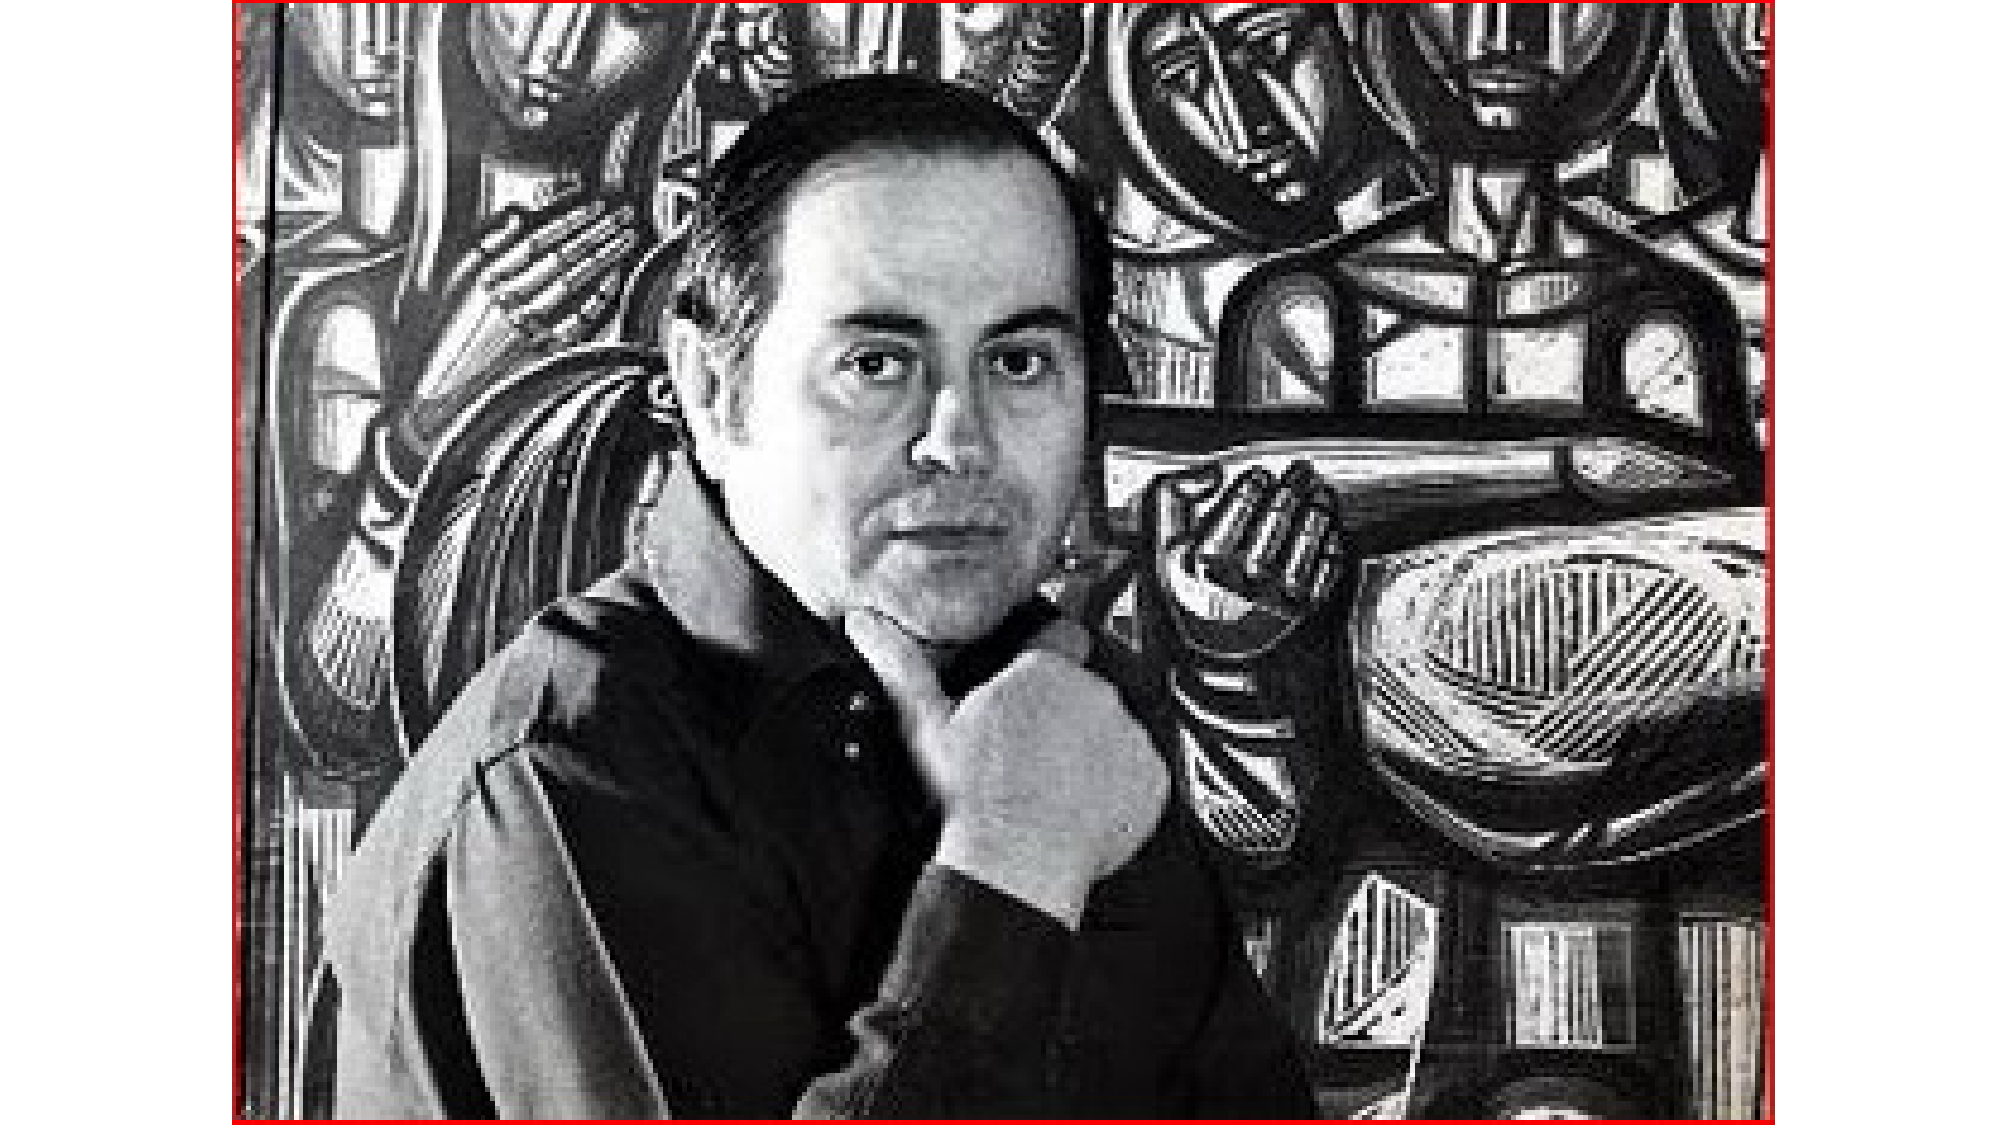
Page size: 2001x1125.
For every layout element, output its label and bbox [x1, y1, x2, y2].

picture [232, 0, 1775, 1125]
